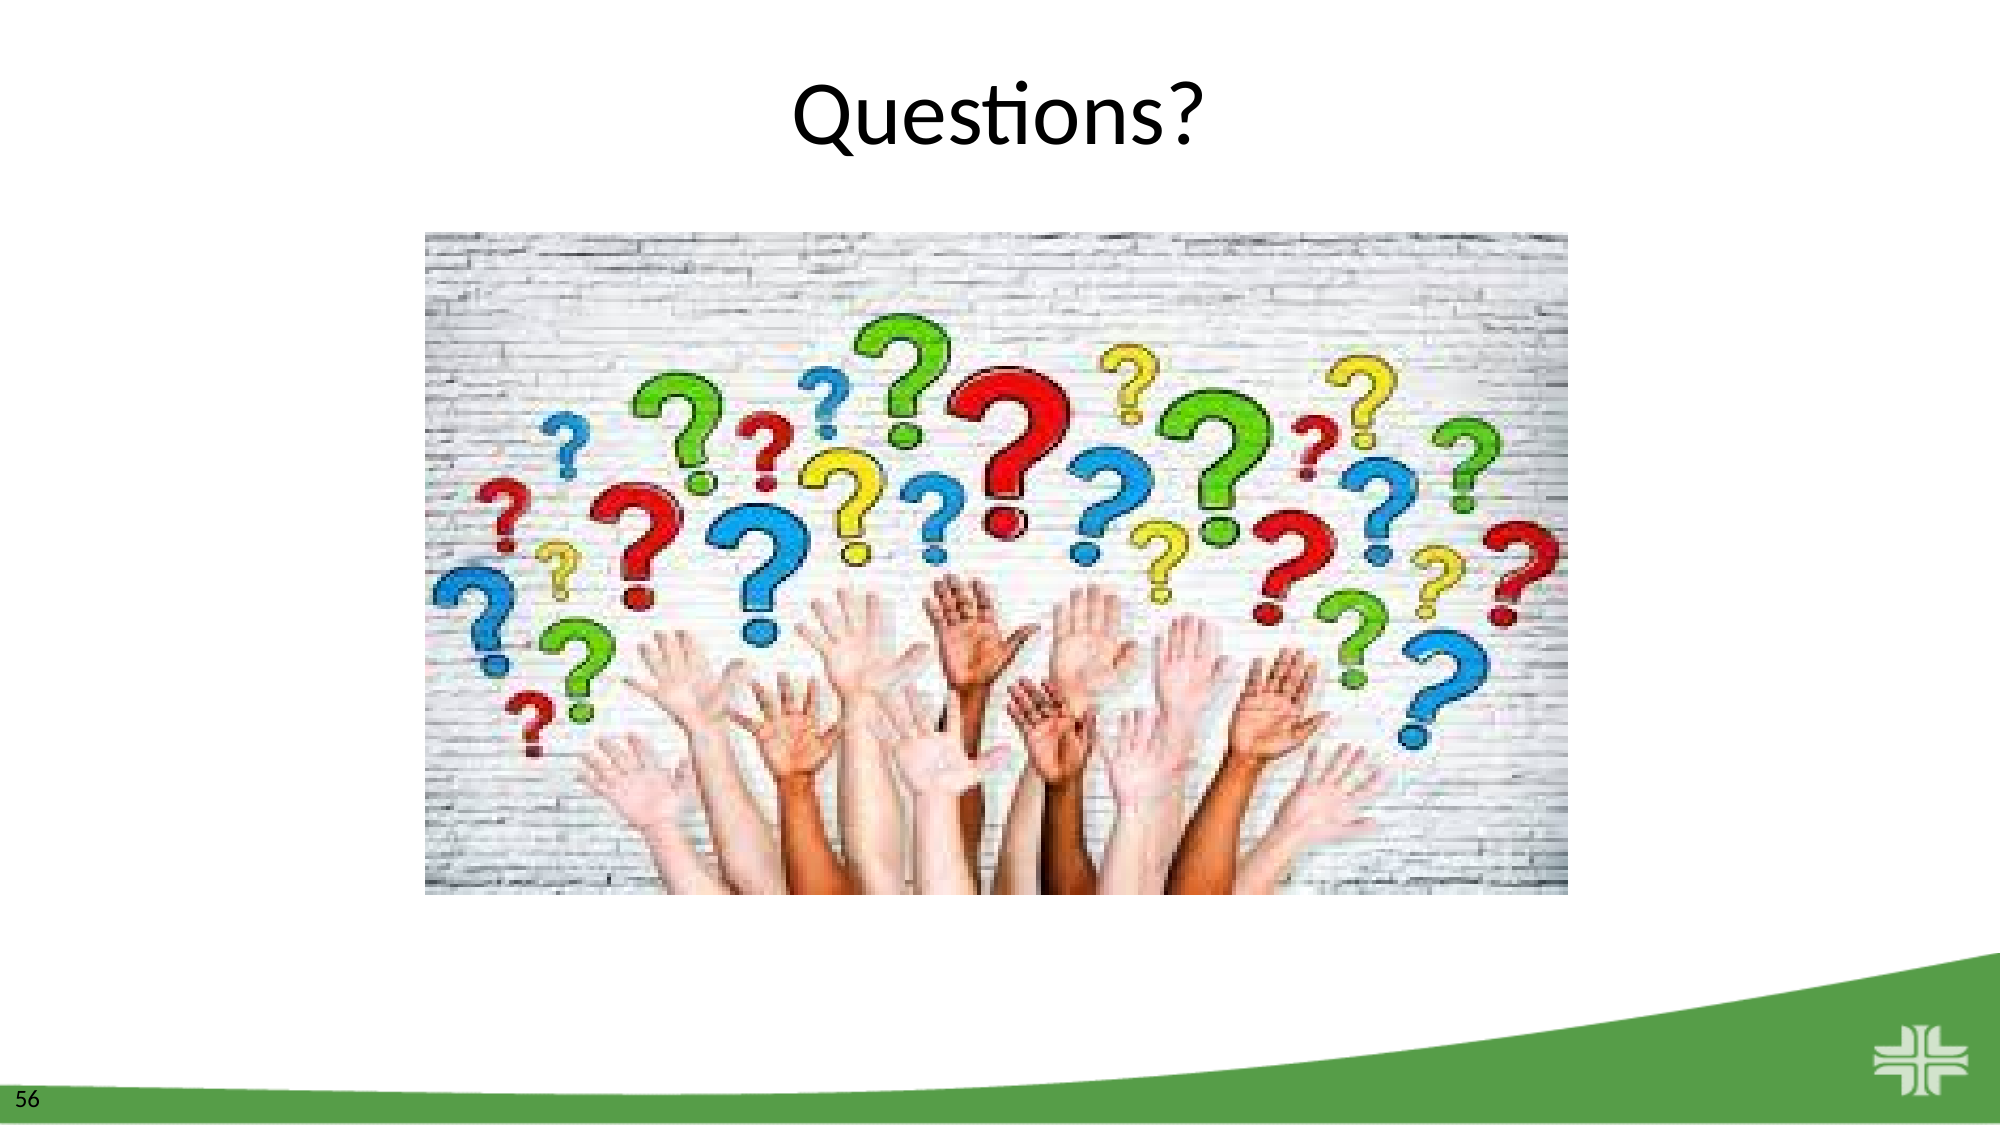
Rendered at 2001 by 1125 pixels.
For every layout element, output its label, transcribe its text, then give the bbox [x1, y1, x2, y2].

picture [0, 953, 2000, 1125]
title Questions? [99, 45, 1900, 233]
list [425, 232, 1569, 896]
